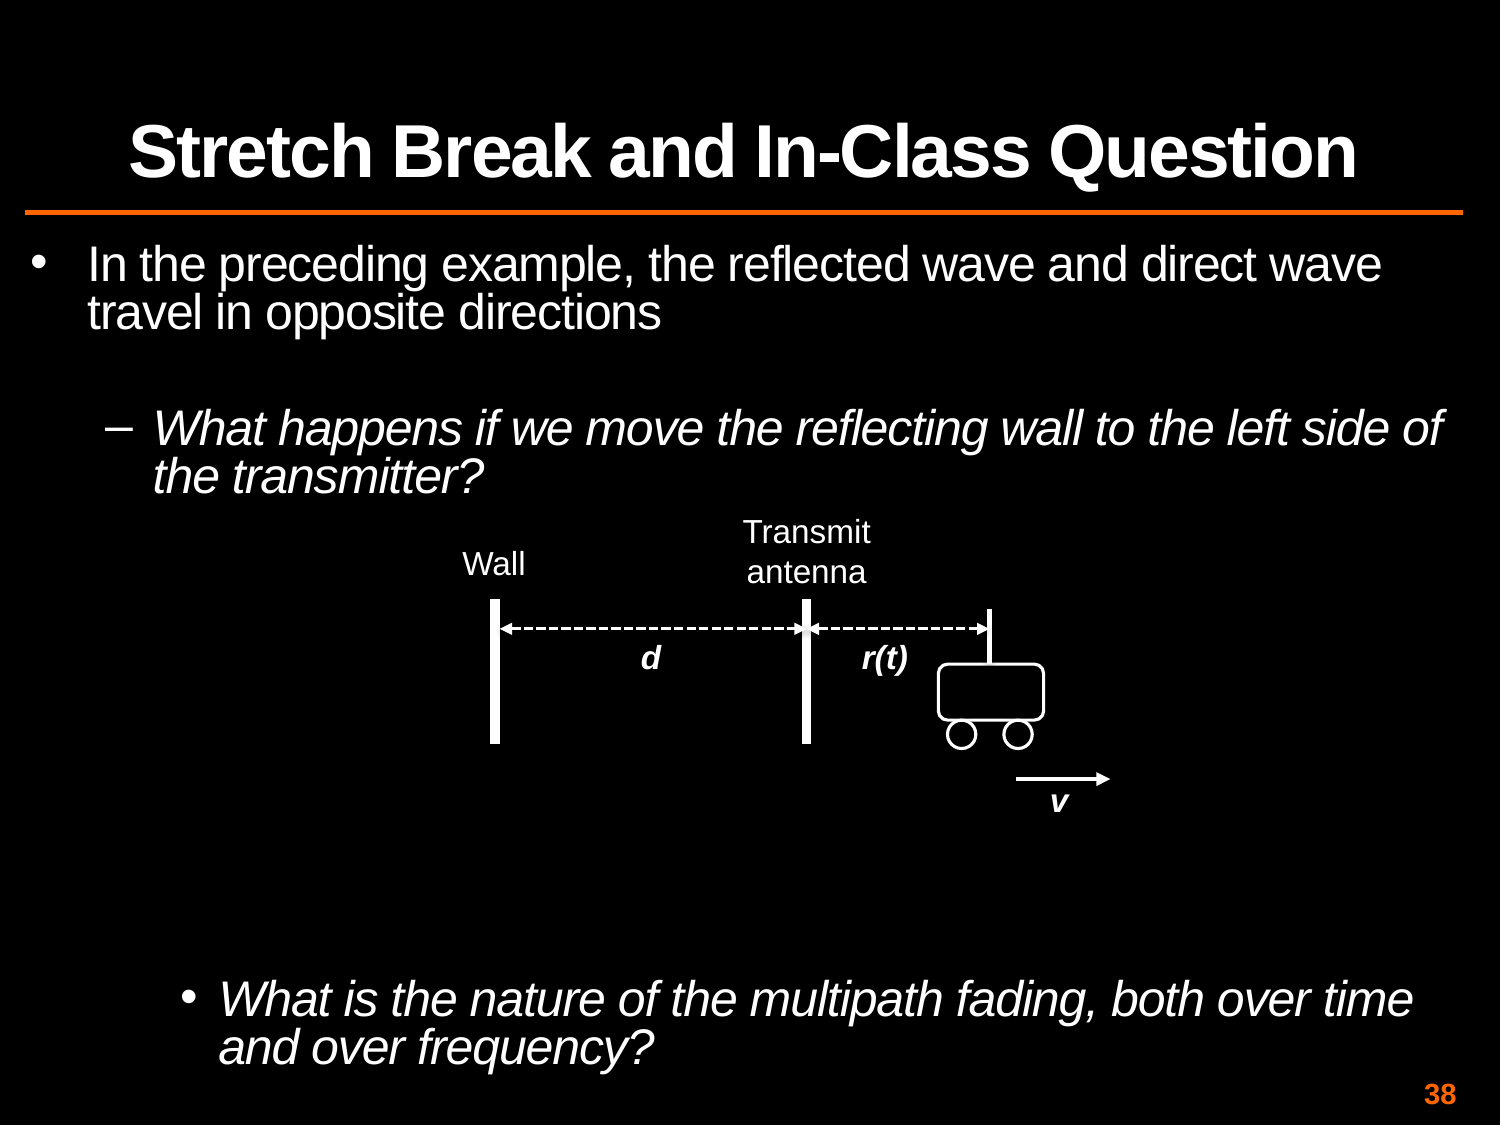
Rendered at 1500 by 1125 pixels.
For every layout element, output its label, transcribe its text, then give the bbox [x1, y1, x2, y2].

title Stretch Break and In-Class Question [24, 24, 1463, 201]
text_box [389, 502, 1111, 828]
slide_number 38 [1112, 1074, 1463, 1110]
list In the preceding example, the reflected wave and direct wave travel in opposite directions What happens if we move the reflecting wall to the left side of the transmitter? What is the nature of the multipath fading, both over time and over frequency? [24, 237, 1463, 1063]
